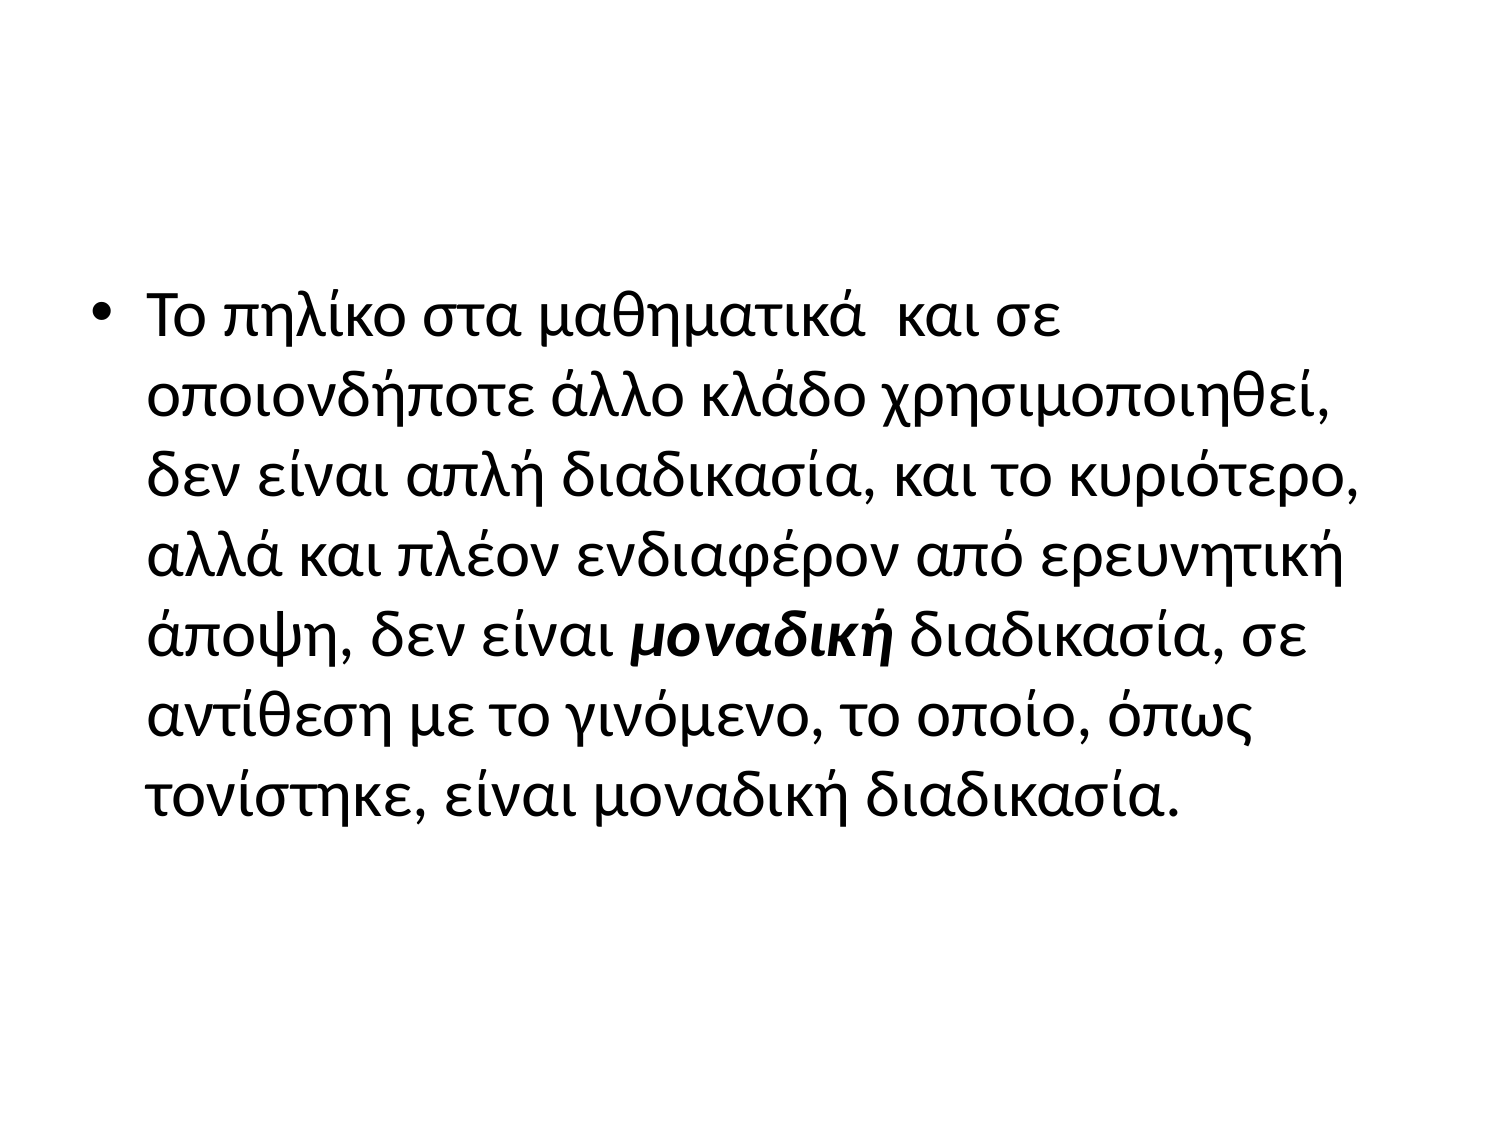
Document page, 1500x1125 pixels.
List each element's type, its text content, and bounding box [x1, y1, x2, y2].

list Το πηλίκο στα μαθηματικά και σε οποιονδήποτε άλλο κλάδο χρησιμοποιηθεί, δεν είναι απλή διαδικασία, και το κυριότερο, αλλά και πλέον ενδιαφέρον από ερευνητική άποψη, δεν είναι μοναδική διαδικασία, σε αντίθεση με το γινόμενο, το οποίο, όπως τονίστηκε, είναι μοναδική διαδικασία. [75, 262, 1425, 1005]
